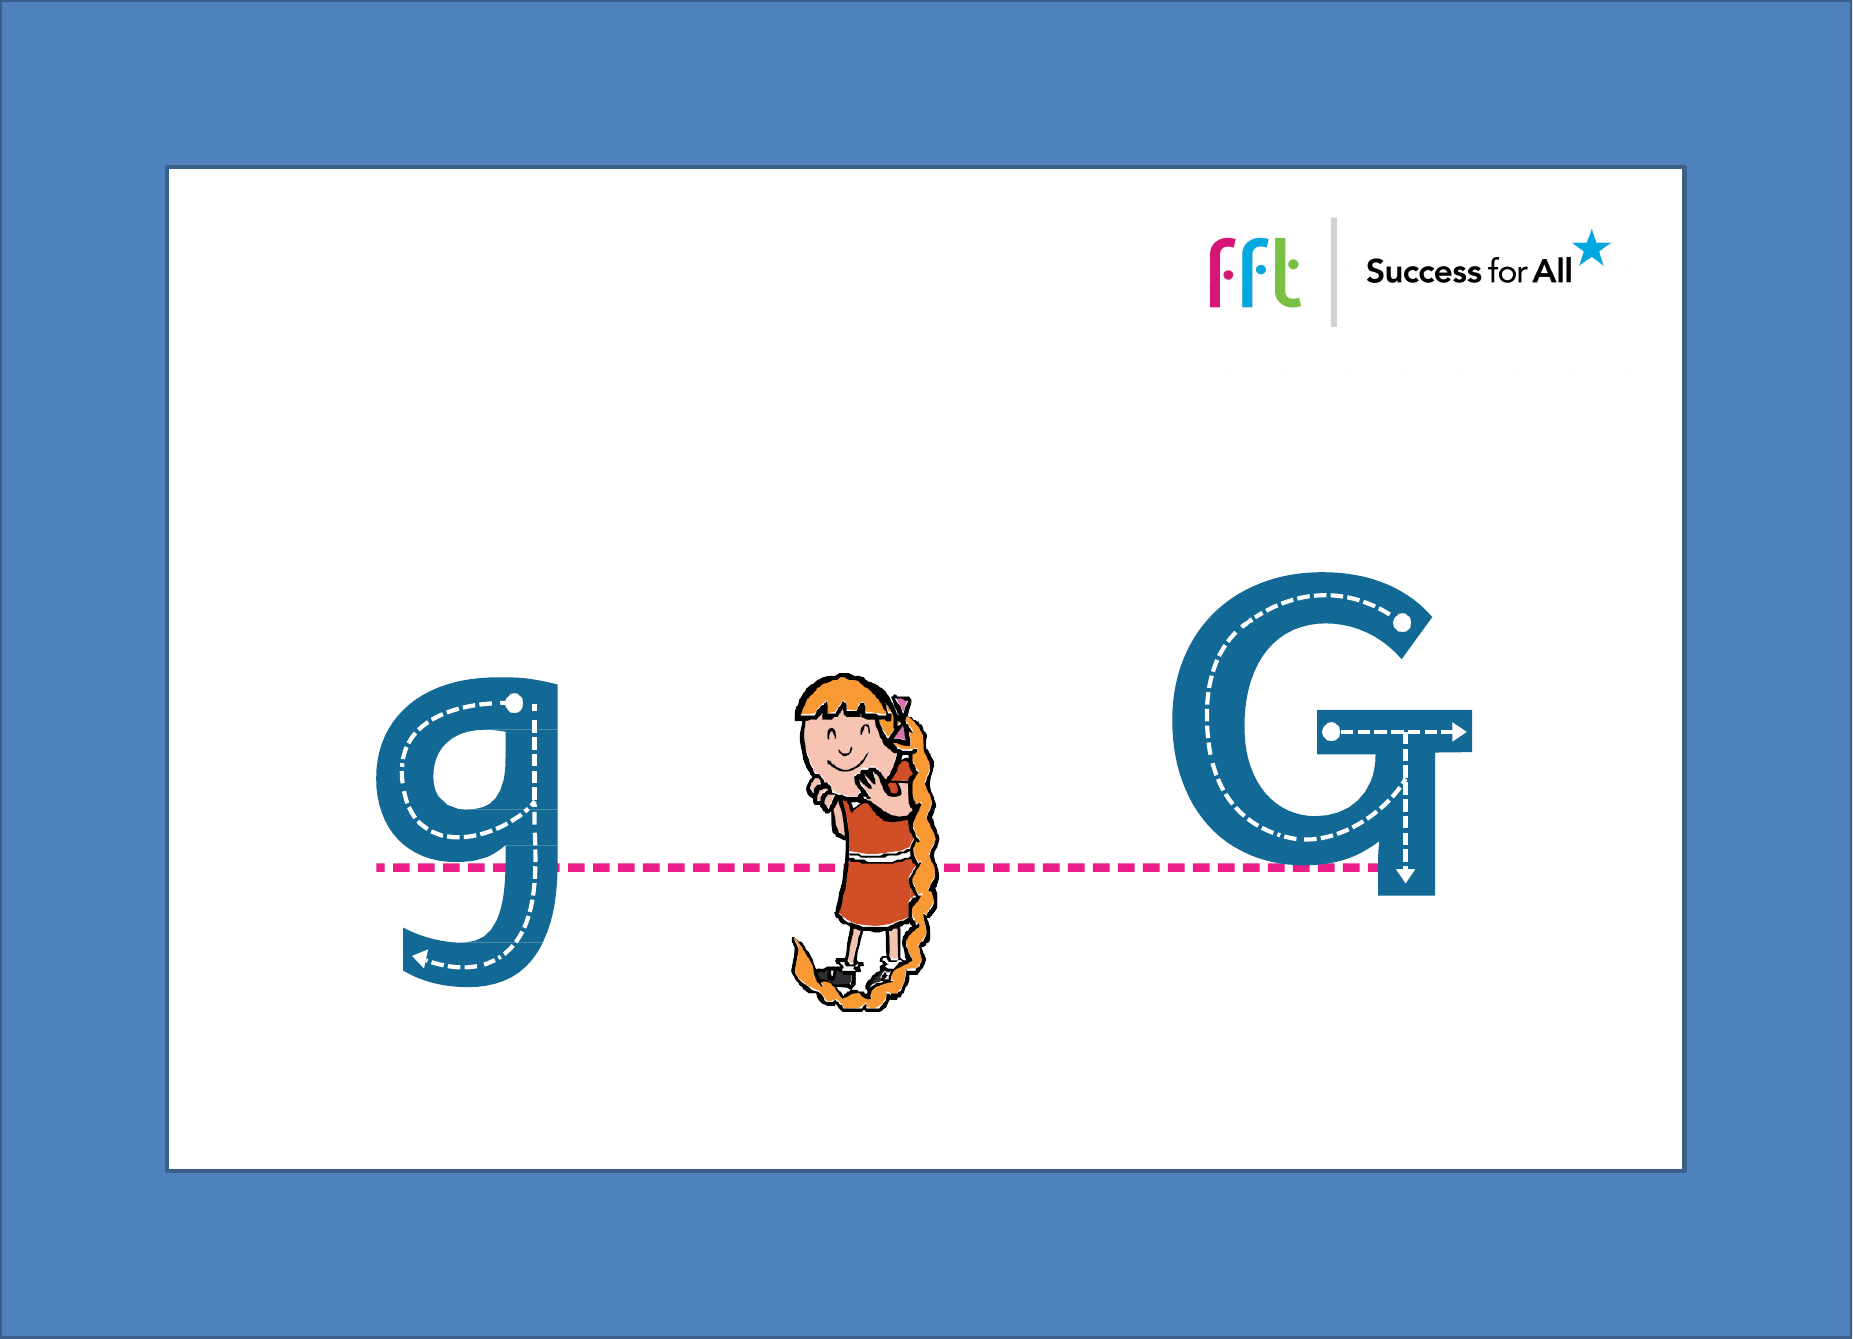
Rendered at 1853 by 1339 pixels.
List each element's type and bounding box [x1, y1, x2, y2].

text_box [618, 863, 635, 872]
picture [1172, 172, 1631, 371]
text_box [375, 677, 558, 988]
text_box [568, 863, 585, 872]
text_box [0, 0, 1853, 1339]
text_box [668, 863, 685, 872]
text_box [717, 863, 735, 872]
text_box [642, 863, 660, 872]
text_box [1142, 863, 1160, 872]
text_box [1092, 863, 1110, 872]
text_box [1117, 863, 1135, 872]
text_box [743, 863, 760, 872]
picture [790, 673, 960, 1012]
text_box [1042, 863, 1060, 872]
text_box [967, 863, 985, 872]
text_box [1172, 571, 1473, 896]
text_box [768, 863, 785, 872]
text_box [693, 863, 710, 872]
text_box [993, 863, 1010, 872]
text_box [593, 863, 610, 872]
text_box [1067, 863, 1085, 872]
text_box [1017, 863, 1035, 872]
